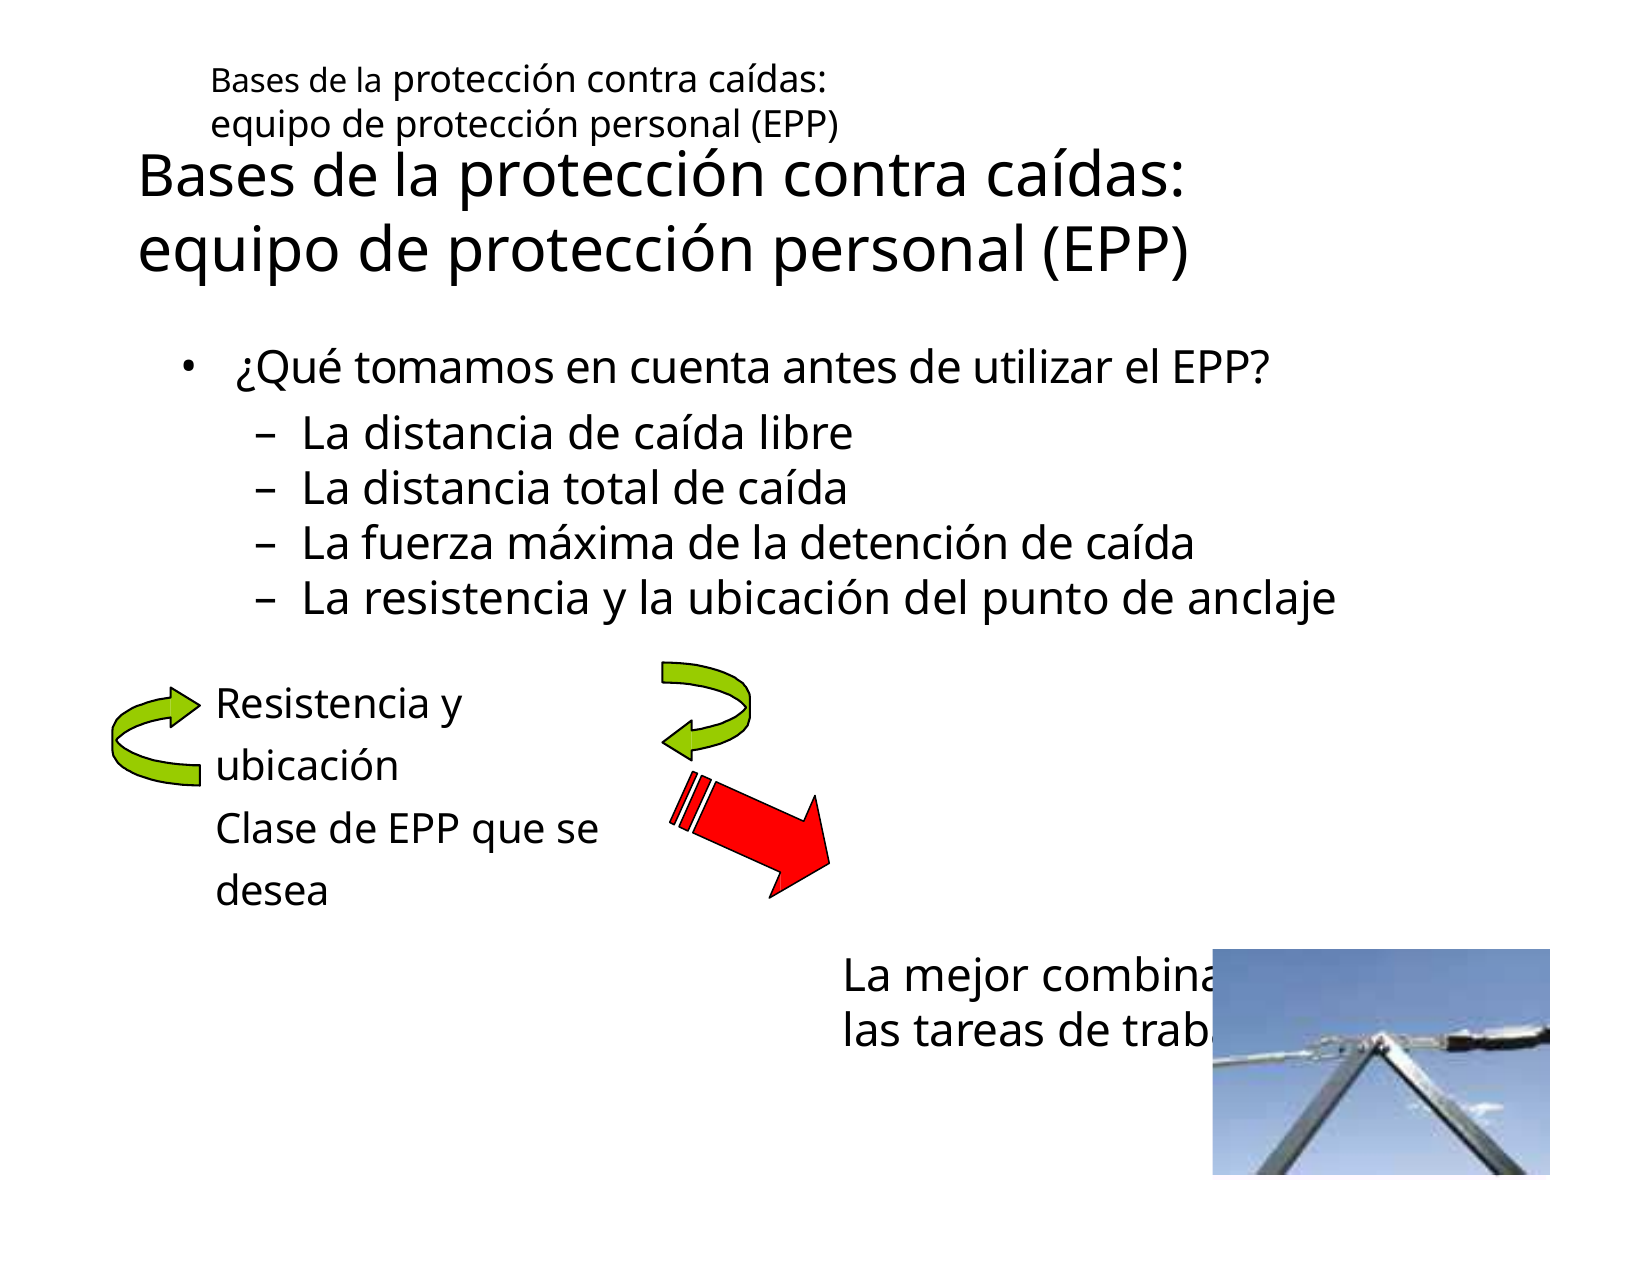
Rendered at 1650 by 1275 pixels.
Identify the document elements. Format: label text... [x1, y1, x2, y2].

text_box [112, 687, 177, 785]
text_box [1212, 949, 1550, 1175]
title Bases de la protección contra caídas: equipo de protección personal (EPP) [208, 54, 1460, 259]
text_box ¿Qué tomamos en cuenta antes de utilizar el EPP? La distancia de caída libre La distancia total de caída La fuerza máxima de la detención de caída La resistencia y la ubicación del punto de anclaje Resistencia y ubicación Clase de EPP que se desea La mejor combinación para las tareas de trabajo en altura [177, 337, 1490, 1275]
picture [1490, 1175, 1547, 1180]
text_box Bases de la protección contra caídas: equipo de protección personal (EPP) [135, 133, 1502, 300]
